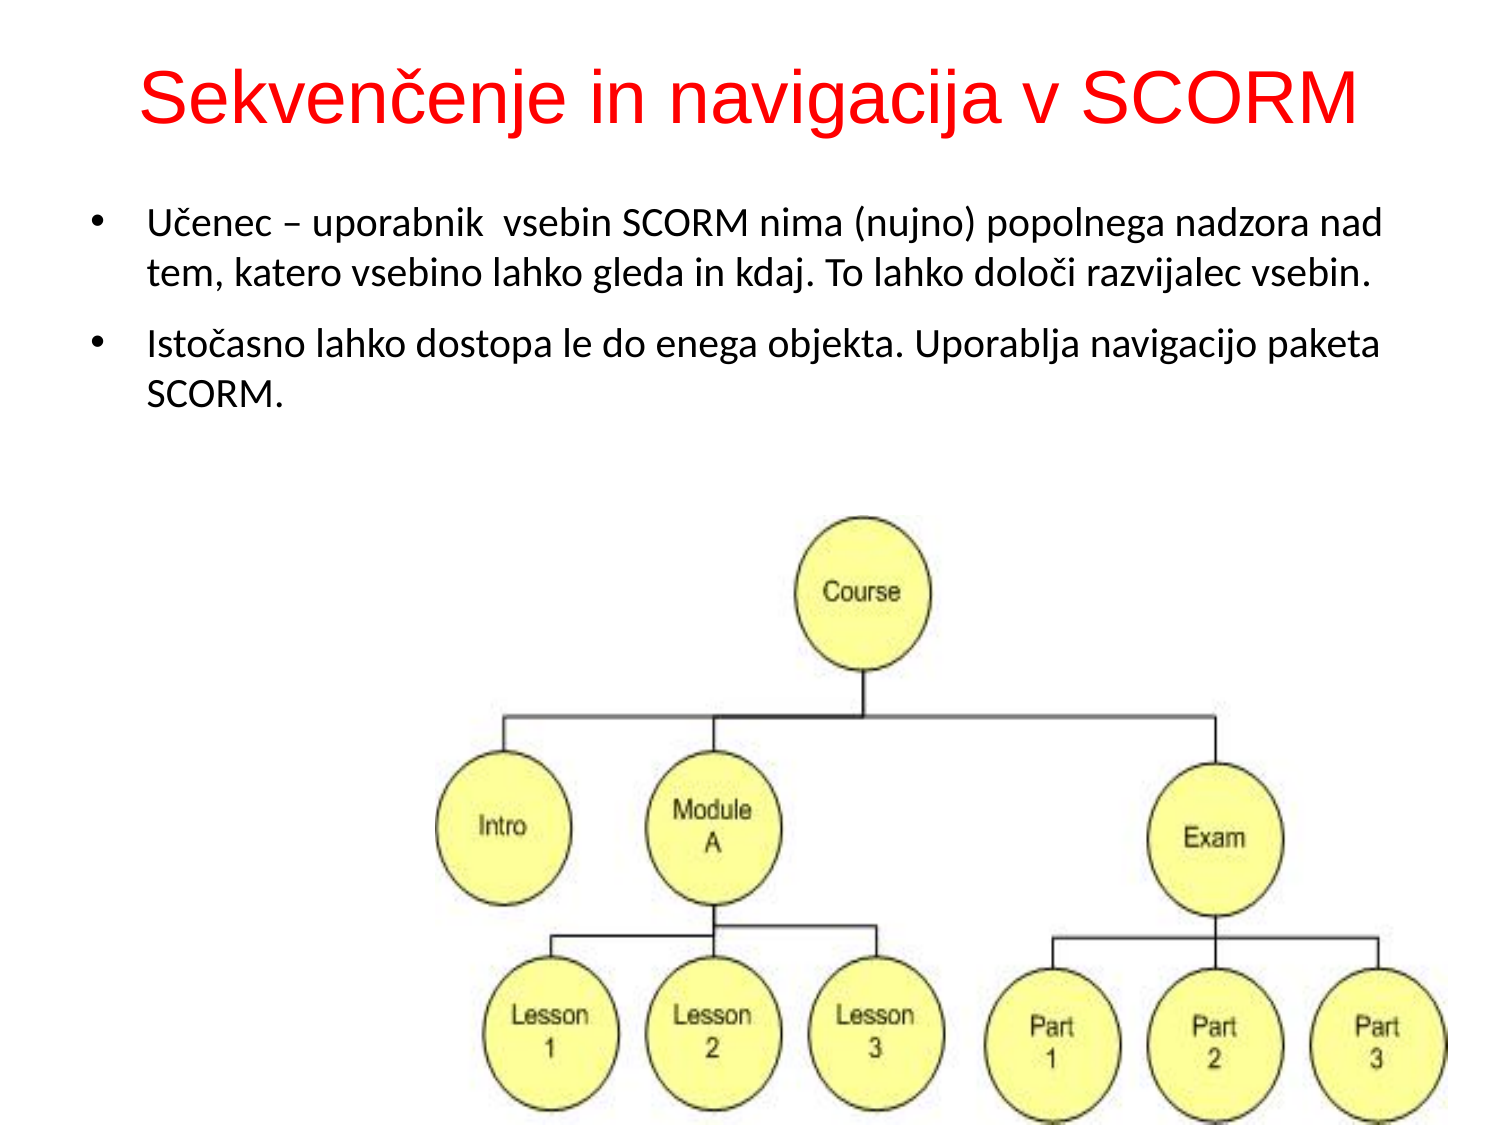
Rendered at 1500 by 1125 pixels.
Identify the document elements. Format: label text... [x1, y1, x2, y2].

list Učenec – uporabnik vsebin SCORM nima (nujno) popolnega nadzora nad tem, katero vsebino lahko gleda in kdaj. To lahko določi razvijalec vsebin. Istočasno lahko dostopa le do enega objekta. Uporablja navigacijo paketa SCORM. [75, 187, 1426, 492]
picture [435, 514, 1448, 1125]
title Sekvenčenje in navigacija v SCORM [75, 0, 1425, 187]
